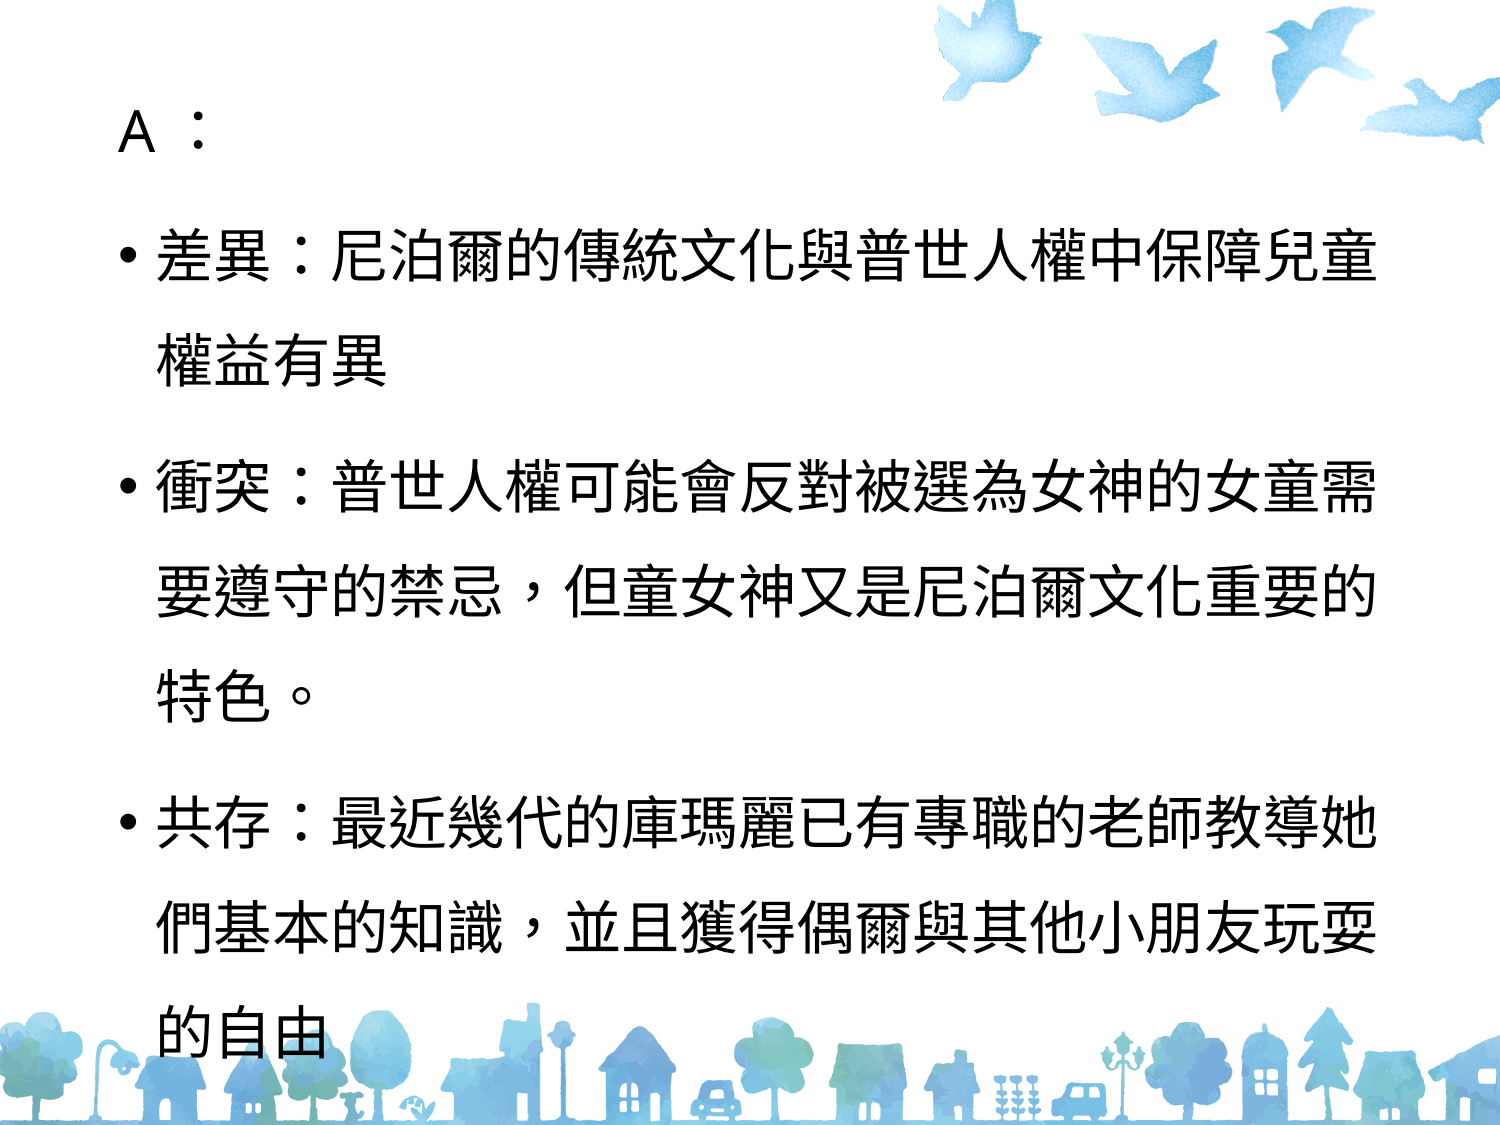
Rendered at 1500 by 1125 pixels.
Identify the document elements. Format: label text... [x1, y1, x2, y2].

list 有人說…… 「不管用什麼方法，能達到目的就好了，結果比手段重要！」 也有人說…… 「應該要用正當的方法達到目的，不該不擇手段」 你覺得呢？ [0, 994, 1500, 1125]
list A： 差異：尼泊爾的傳統文化與普世人權中保障兒童權益有異 衝突：普世人權可能會反對被選為女神的女童需要遵守的禁忌，但童女神又是尼泊爾文化重要的特色。 共存：最近幾代的庫瑪麗已有專職的老師教導她們基本的知識，並且獲得偶爾與其他小朋友玩耍的自由 [103, 51, 1435, 1062]
